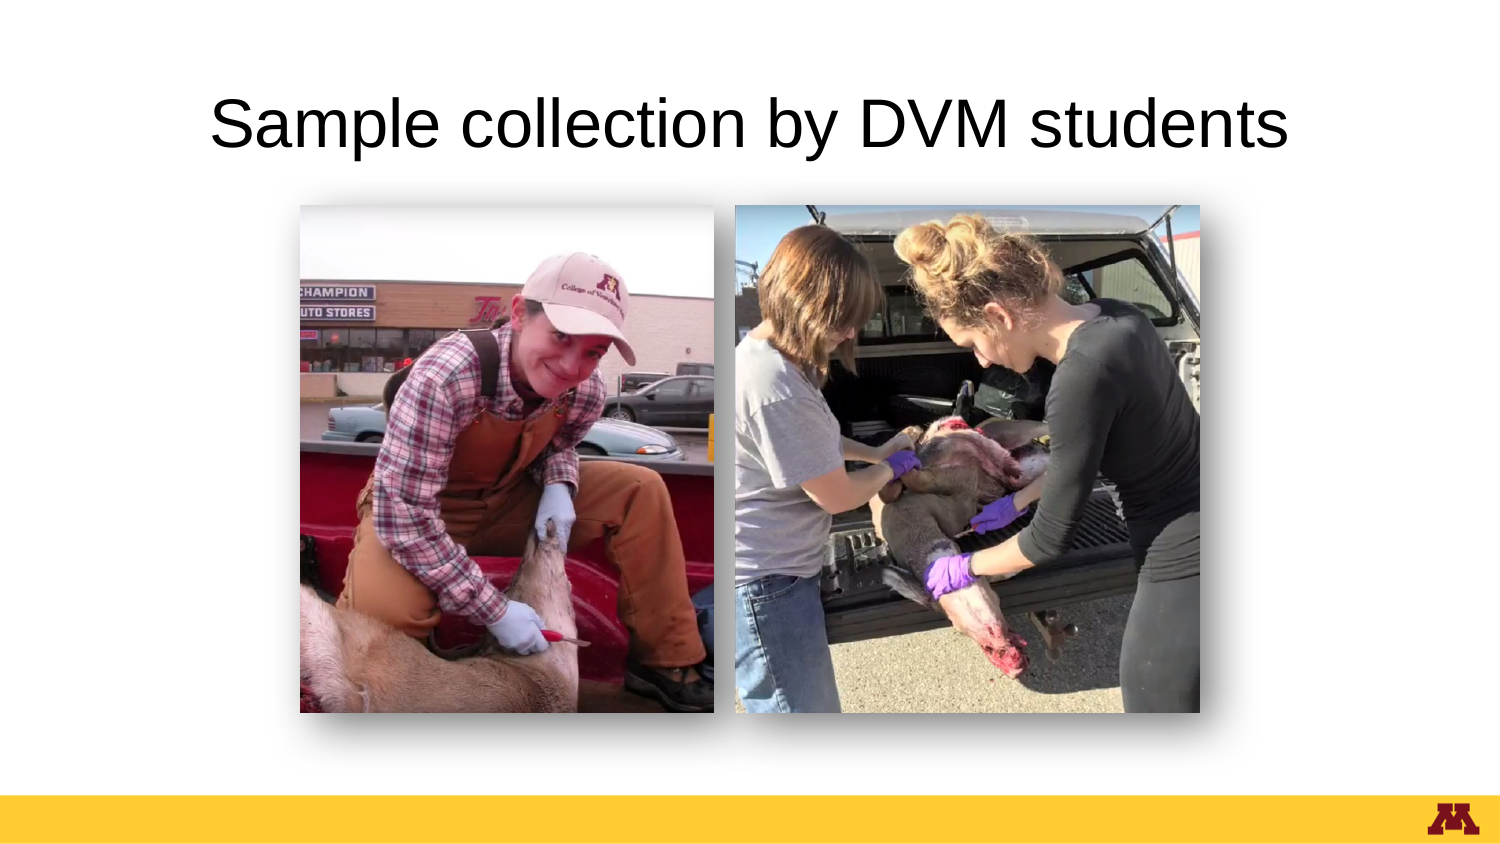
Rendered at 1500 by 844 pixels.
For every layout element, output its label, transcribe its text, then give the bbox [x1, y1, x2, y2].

text_box Sample collection by DVM students [194, 71, 1306, 169]
picture [0, 795, 1500, 844]
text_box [300, 205, 1200, 713]
